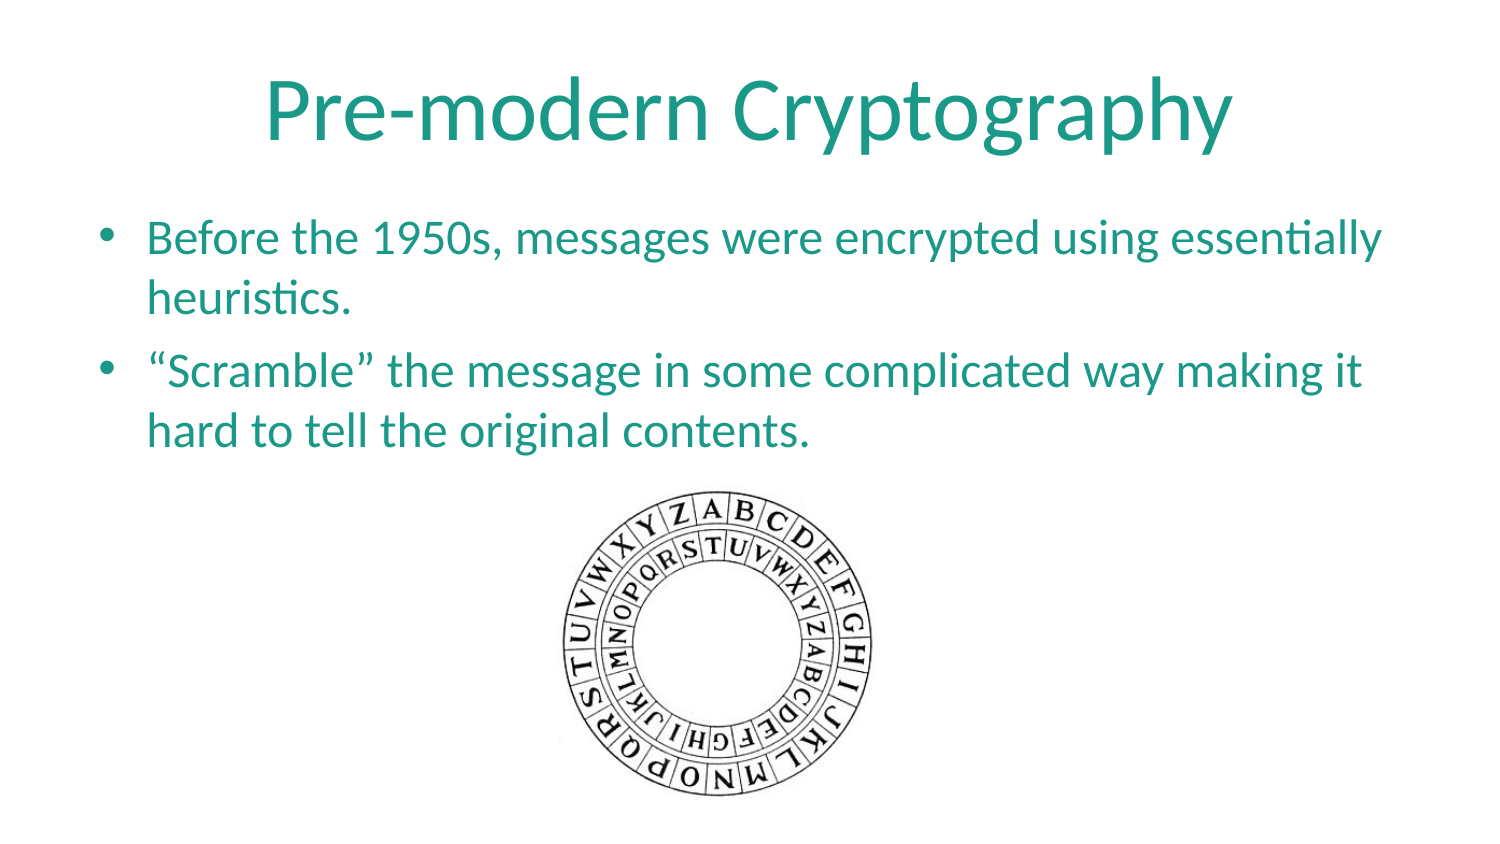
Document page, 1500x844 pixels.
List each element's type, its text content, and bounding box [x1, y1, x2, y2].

list Before the 1950s, messages were encrypted using essentially heuristics. “Scramble” the message in some complicated way making it hard to tell the original contents. [75, 196, 1425, 754]
picture [557, 485, 880, 801]
title Pre-modern Cryptography [75, 33, 1425, 175]
